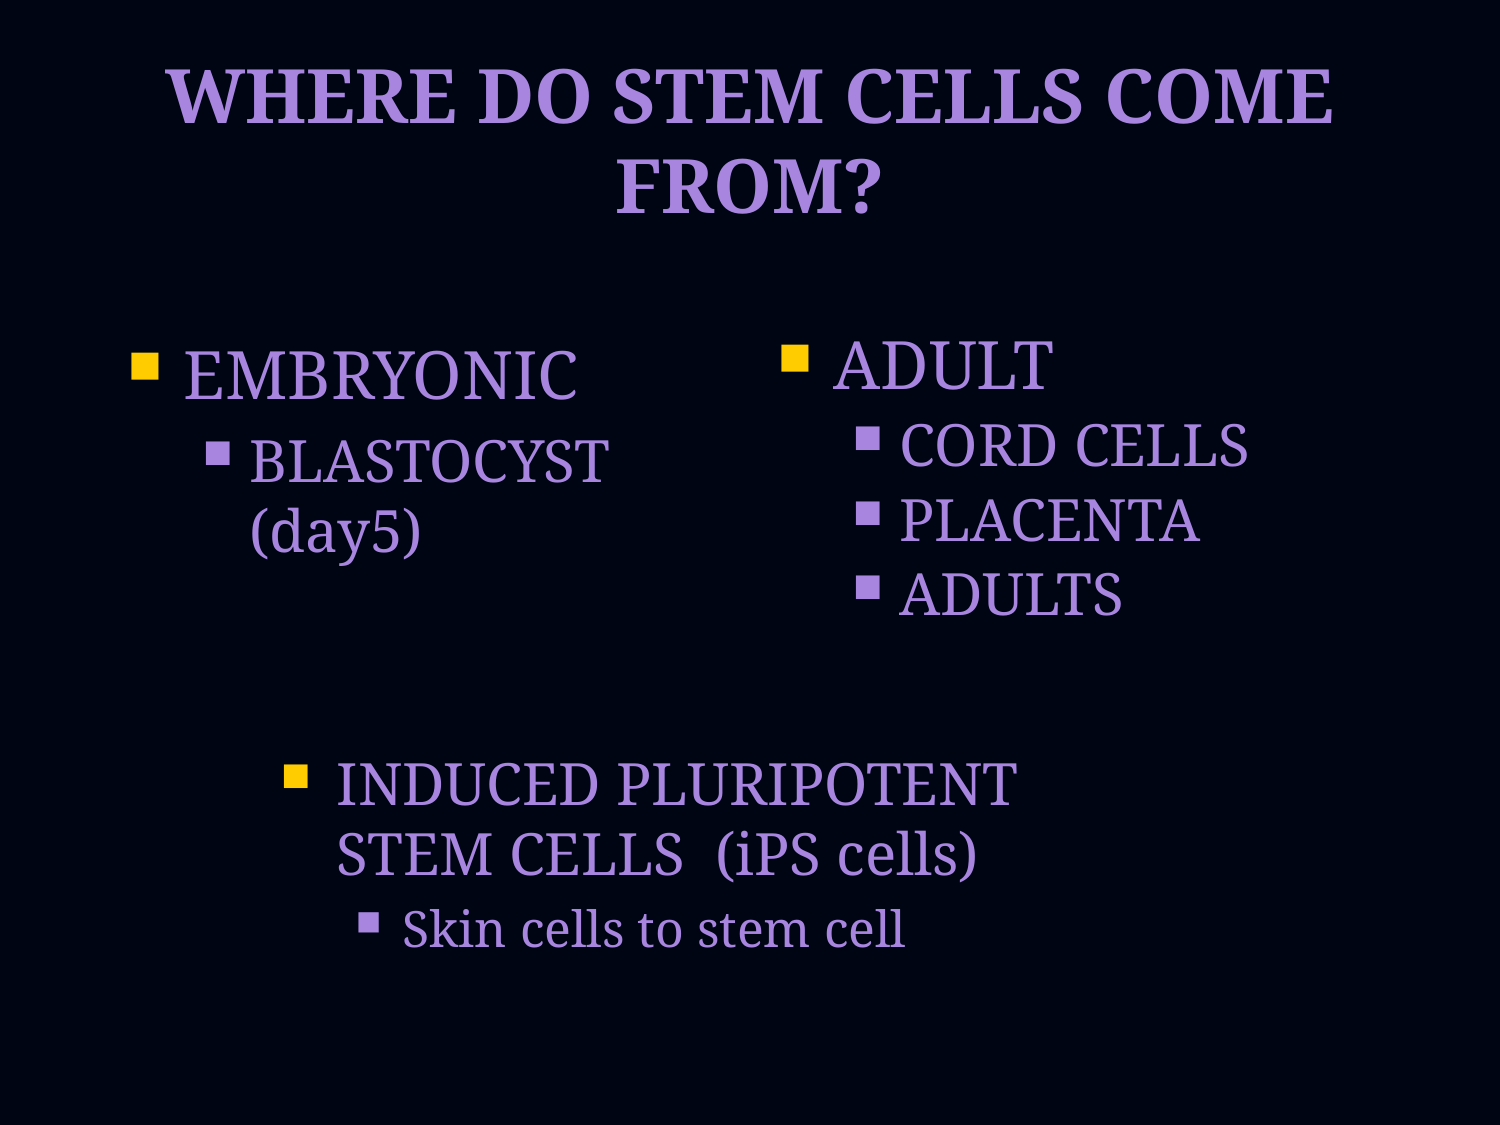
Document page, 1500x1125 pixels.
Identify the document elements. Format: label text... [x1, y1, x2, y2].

title WHERE DO STEM CELLS COME FROM? [74, 44, 1426, 233]
list EMBRYONIC BLASTOCYST (day5) [112, 324, 738, 488]
list ADULT CORD CELLS PLACENTA ADULTS [762, 324, 1388, 688]
text_box INDUCED PLURIPOTENT STEM CELLS (iPS cells) Skin cells to stem cell [265, 739, 1046, 903]
